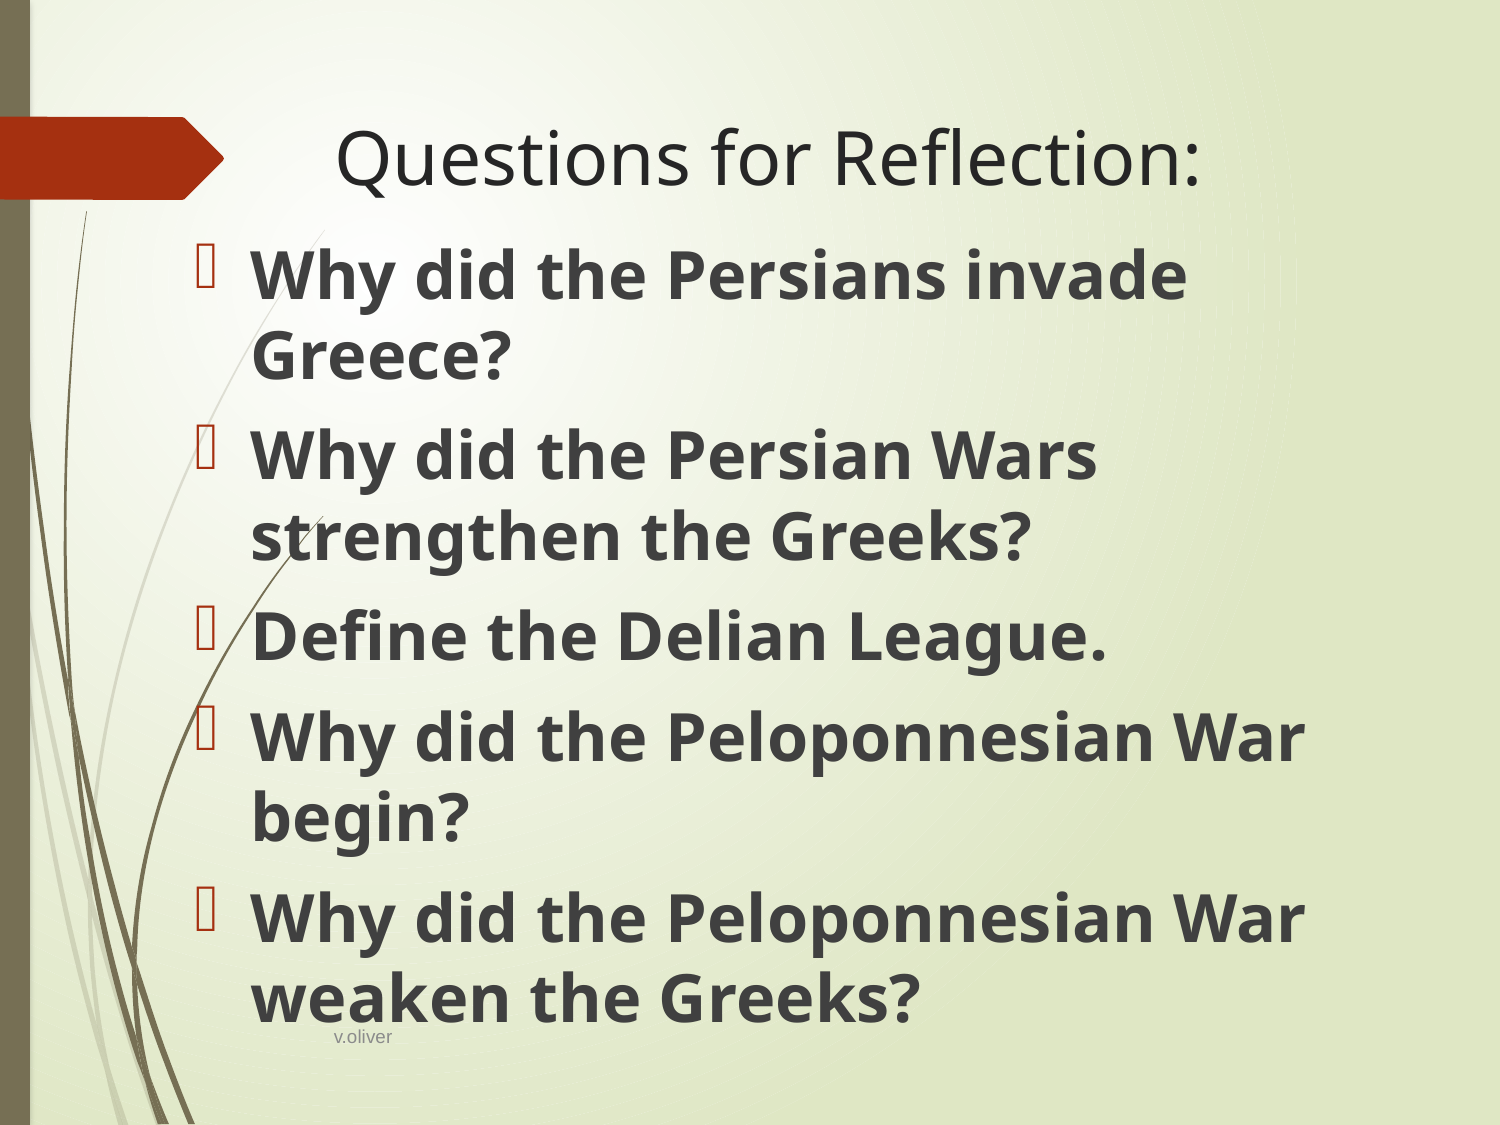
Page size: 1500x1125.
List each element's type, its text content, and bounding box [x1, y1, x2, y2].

title Questions for Reflection: [319, 102, 1400, 224]
list Why did the Persians invade Greece? Why did the Persian Wars strengthen the Greeks? Define the Delian League. Why did the Peloponnesian War begin? Why did the Peloponnesian War weaken the Greeks? [179, 224, 1413, 1100]
